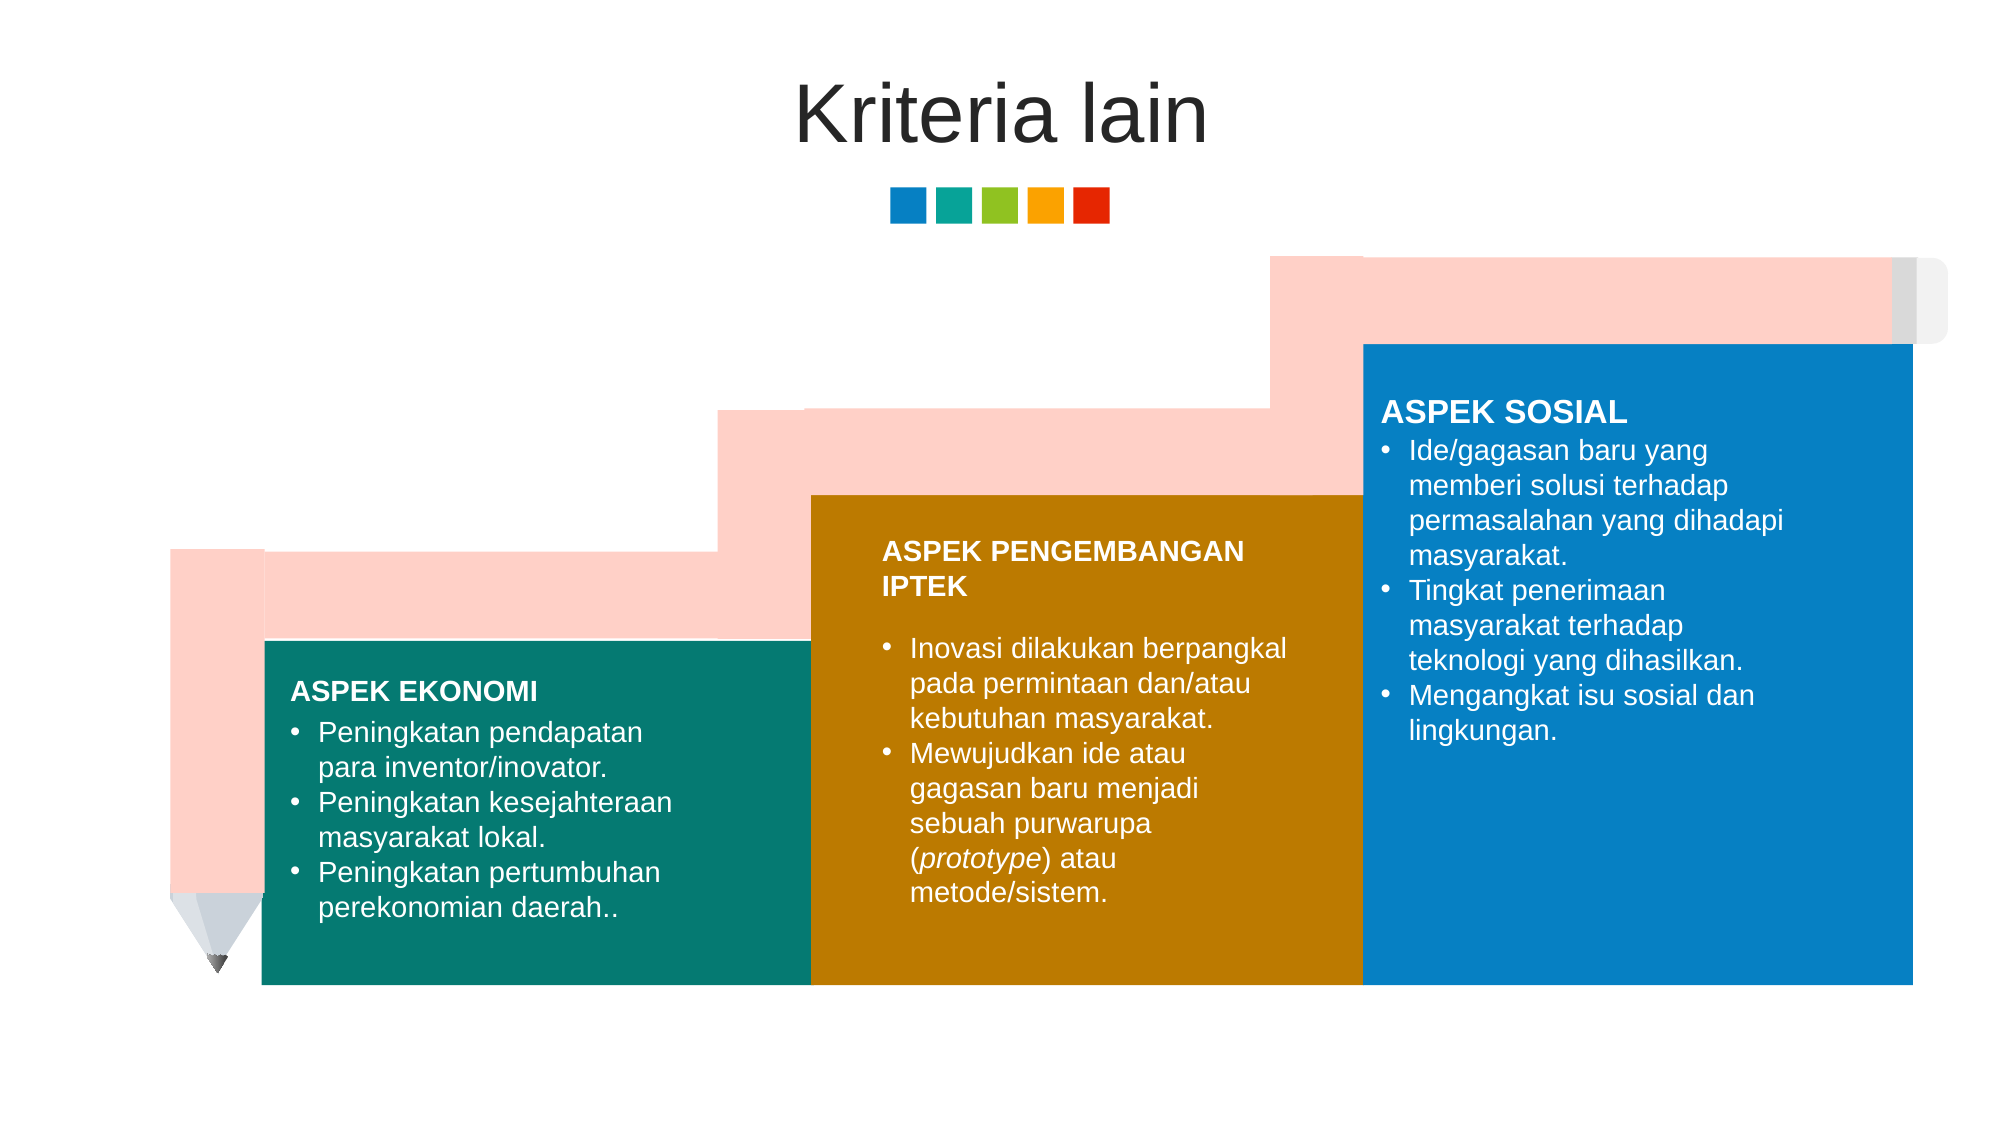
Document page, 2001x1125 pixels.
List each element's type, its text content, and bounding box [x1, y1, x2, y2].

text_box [145, 256, 1948, 1004]
list Kriteria lain [53, 55, 1952, 175]
